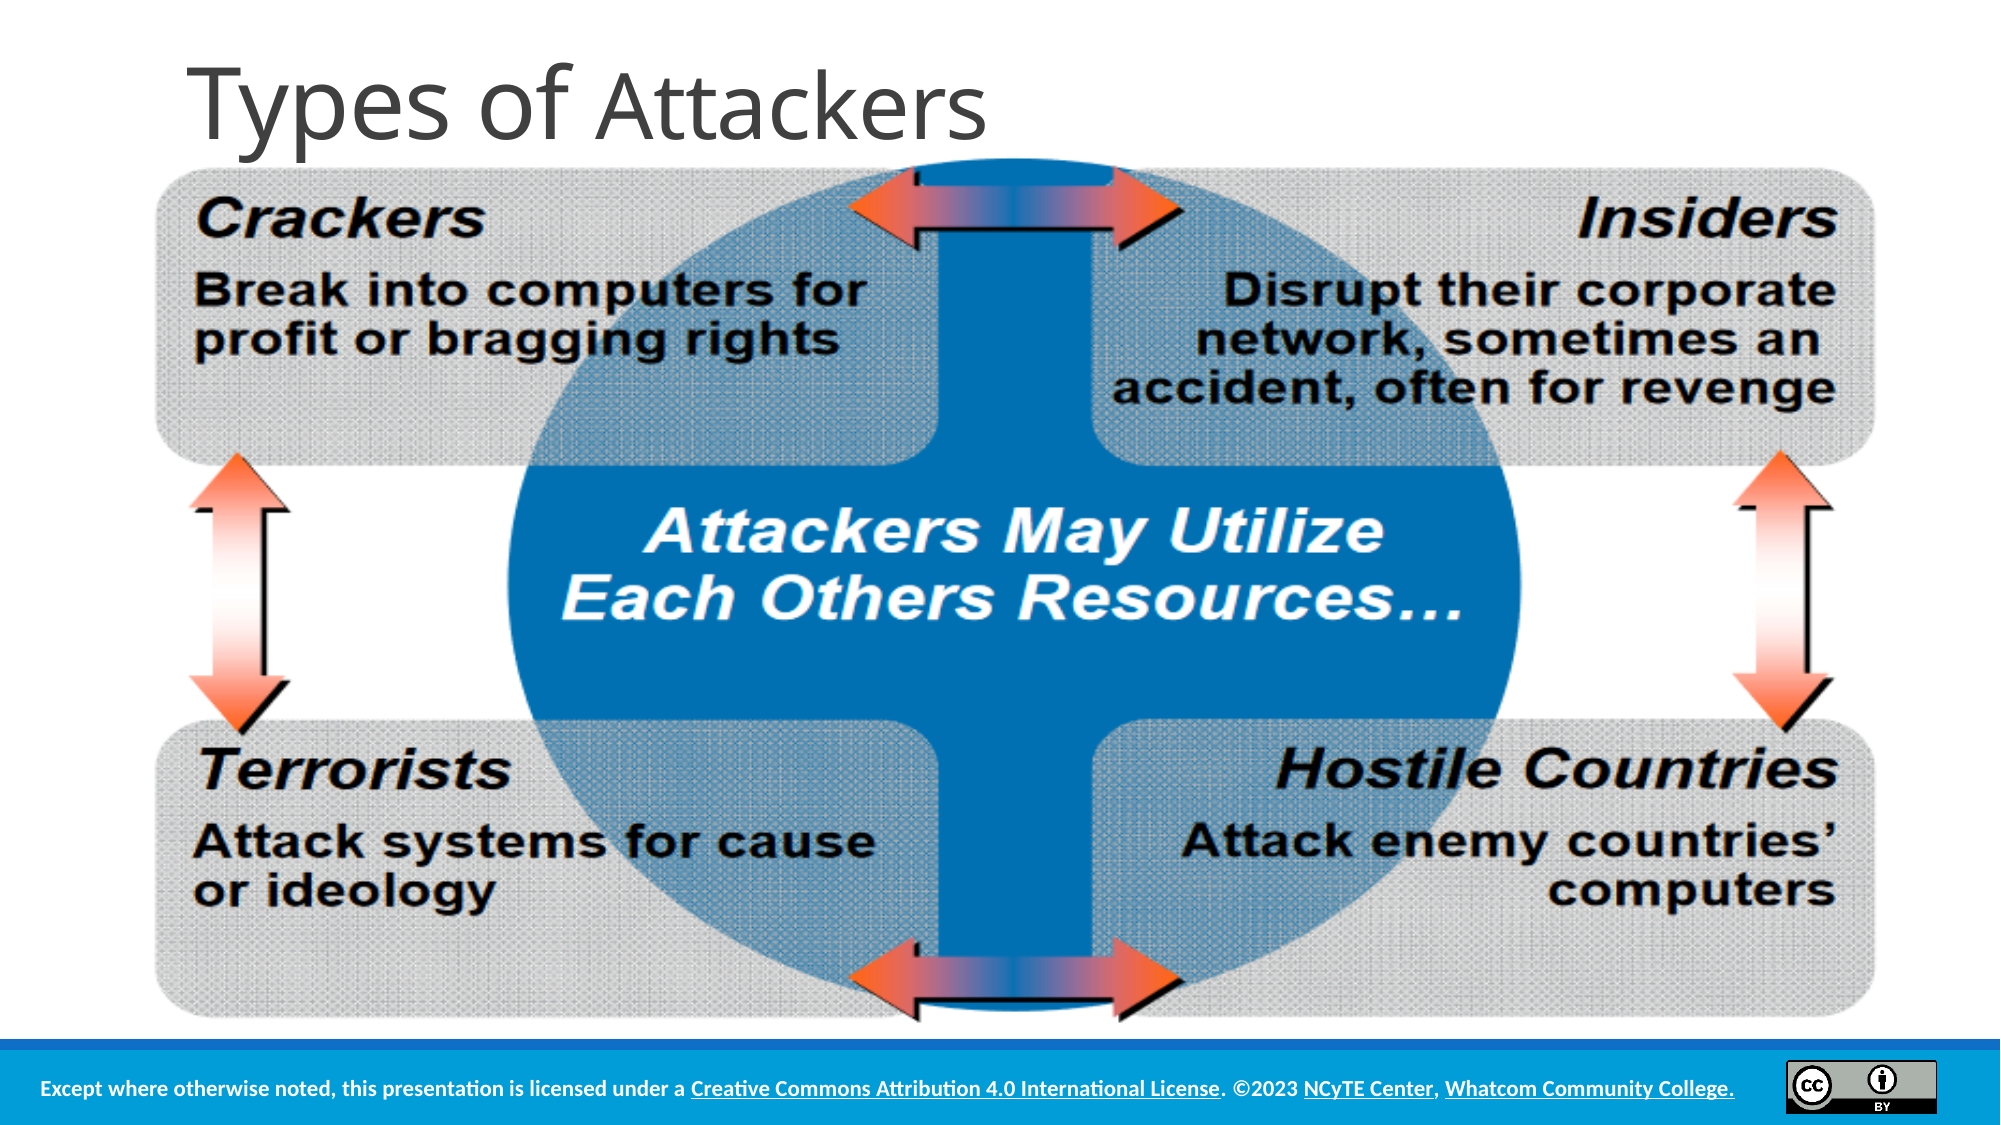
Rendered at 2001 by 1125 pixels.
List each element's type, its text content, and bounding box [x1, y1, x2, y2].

title Types of Attackers [171, 0, 1897, 146]
picture [1787, 1061, 1936, 1113]
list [32, 149, 1968, 1027]
